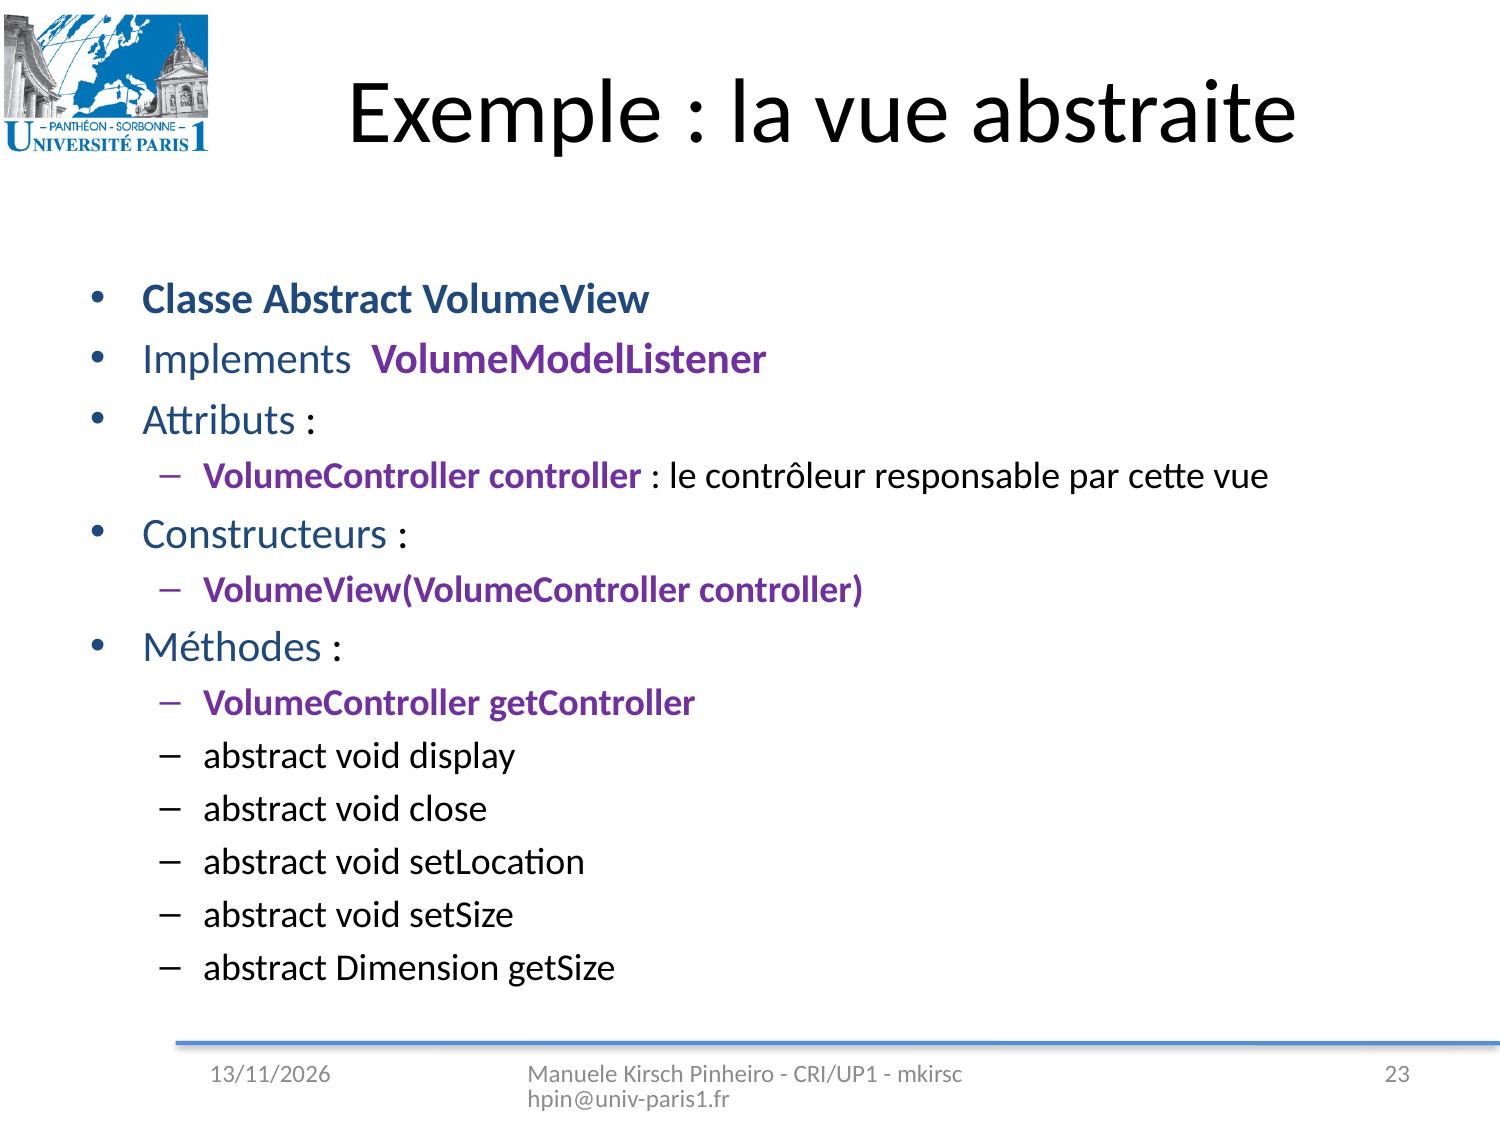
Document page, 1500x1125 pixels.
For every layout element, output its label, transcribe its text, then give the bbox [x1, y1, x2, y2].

footer Manuele Kirsch Pinheiro - CRI/UP1 - mkirschpin@univ-paris1.fr [512, 1042, 988, 1103]
title Exemple : la vue abstraite [222, 11, 1425, 200]
list Classe Abstract VolumeView Implements VolumeModelListener Attributs : VolumeController controller : le contrôleur responsable par cette vue Constructeurs : VolumeView(VolumeController controller) Méthodes : VolumeController getController abstract void display abstract void close abstract void setLocation abstract void setSize abstract Dimension getSize [75, 262, 1425, 1005]
slide_number 23 [1074, 1042, 1425, 1103]
picture [0, 11, 211, 153]
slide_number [95, 1042, 446, 1103]
